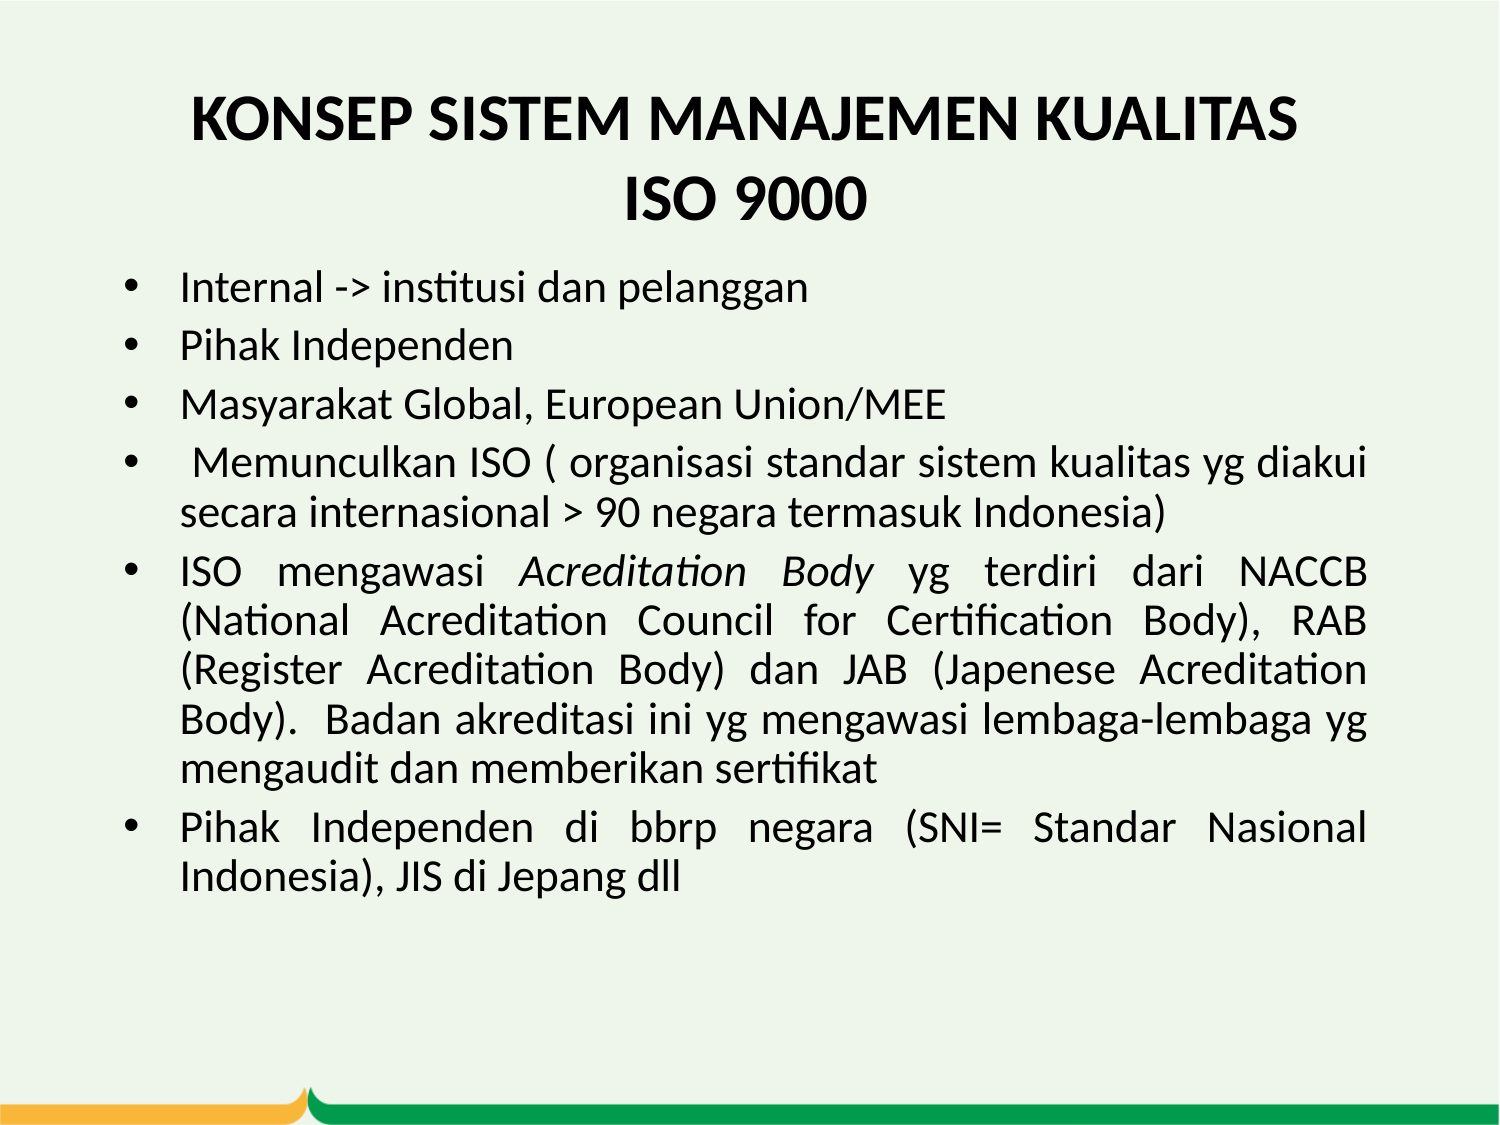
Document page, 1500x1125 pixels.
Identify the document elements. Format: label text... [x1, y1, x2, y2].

list Internal -> institusi dan pelanggan Pihak Independen Masyarakat Global, European Union/MEE Memunculkan ISO ( organisasi standar sistem kualitas yg diakui secara internasional > 90 negara termasuk Indonesia) ISO mengawasi Acreditation Body yg terdiri dari NACCB (National Acreditation Council for Certification Body), RAB (Register Acreditation Body) dan JAB (Japenese Acreditation Body). Badan akreditasi ini yg mengawasi lembaga-lembaga yg mengaudit dan memberikan sertifikat Pihak Independen di bbrp negara (SNI= Standar Nasional Indonesia), JIS di Jepang dll [108, 255, 1384, 1060]
picture [0, 0, 1500, 1125]
title KONSEP SISTEM MANAJEMEN KUALITAS ISO 9000 [155, 66, 1337, 255]
